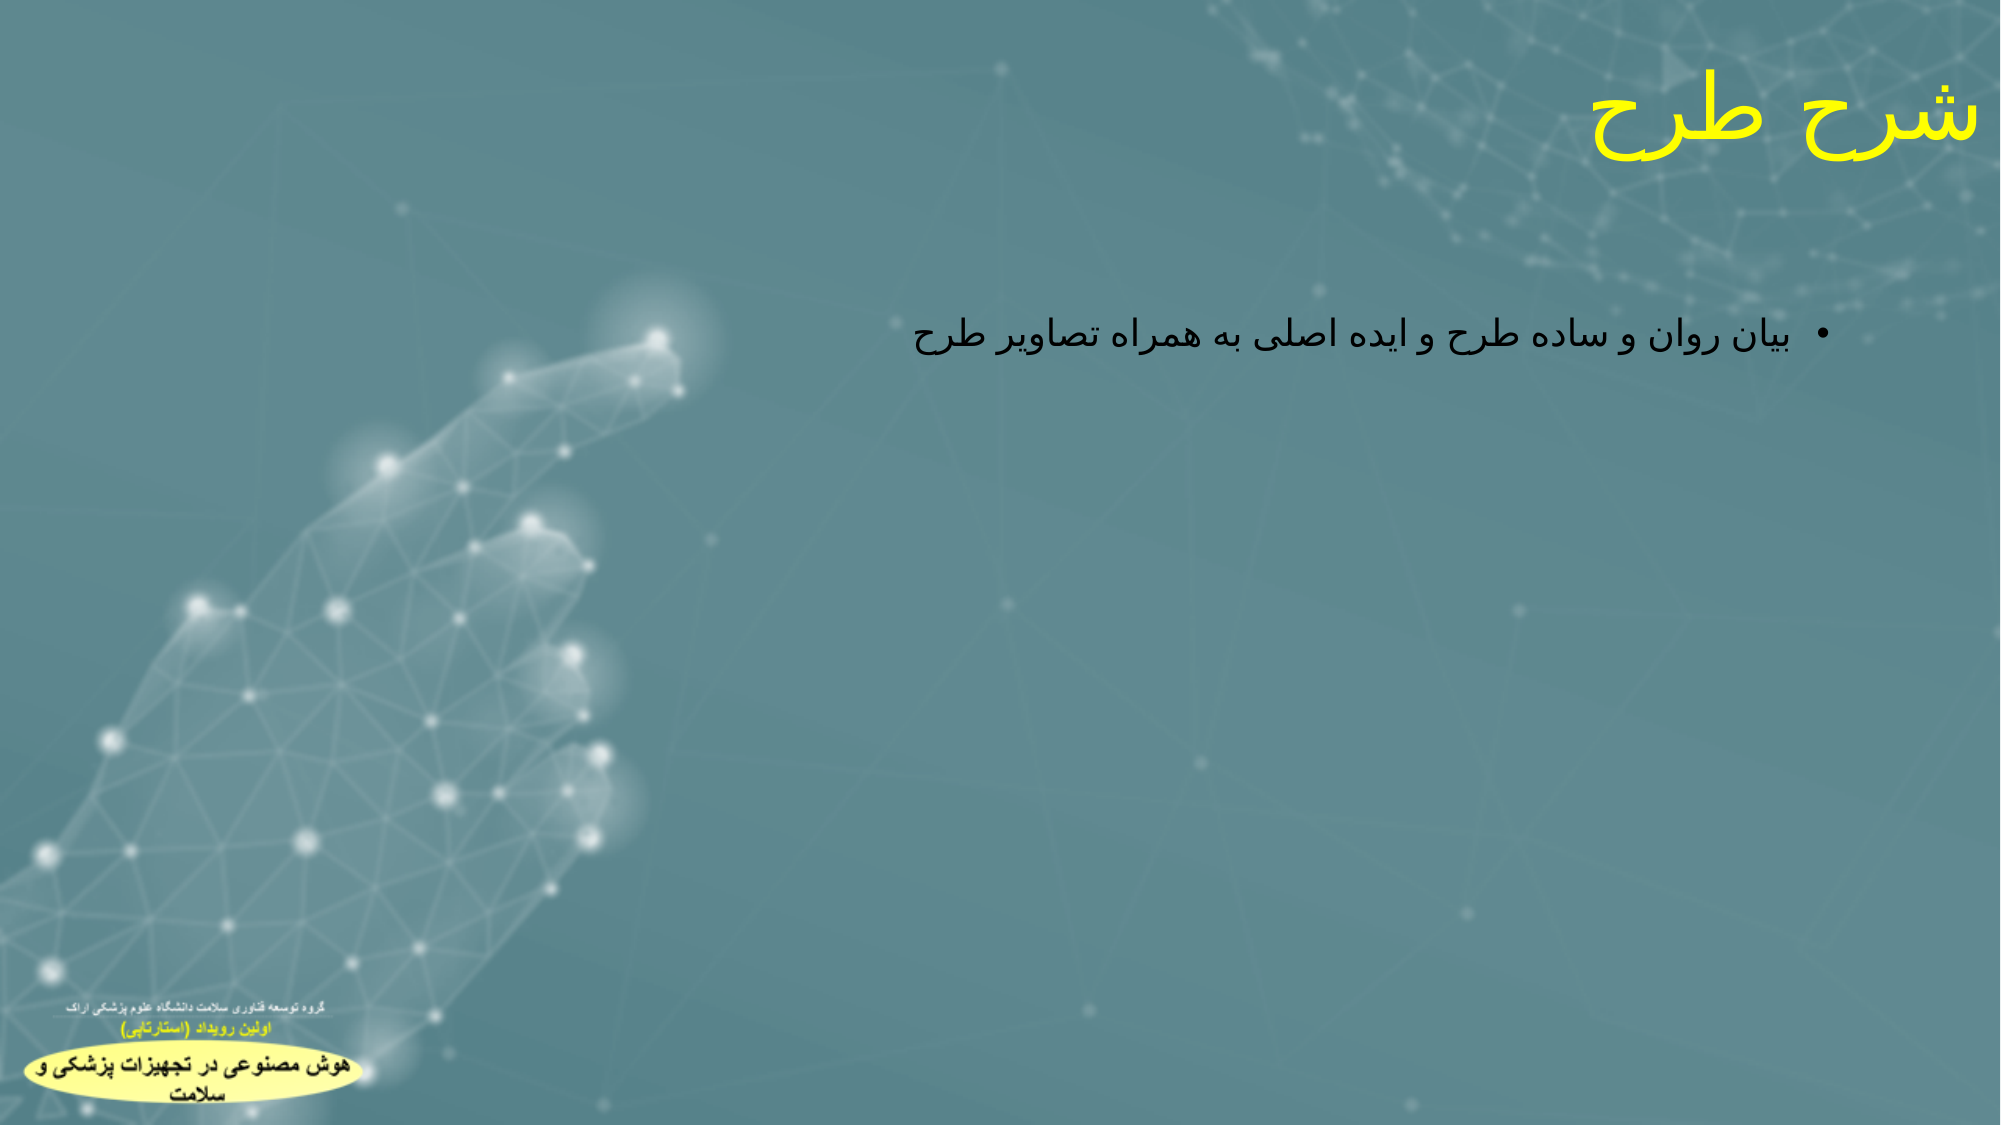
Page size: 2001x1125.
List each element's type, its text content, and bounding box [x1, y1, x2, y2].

picture [0, 0, 2001, 1125]
list بیان روان و ساده طرح و ایده اصلی به همراه تصاویر طرح [46, 306, 1845, 1069]
title شرح طرح [259, 20, 2000, 279]
